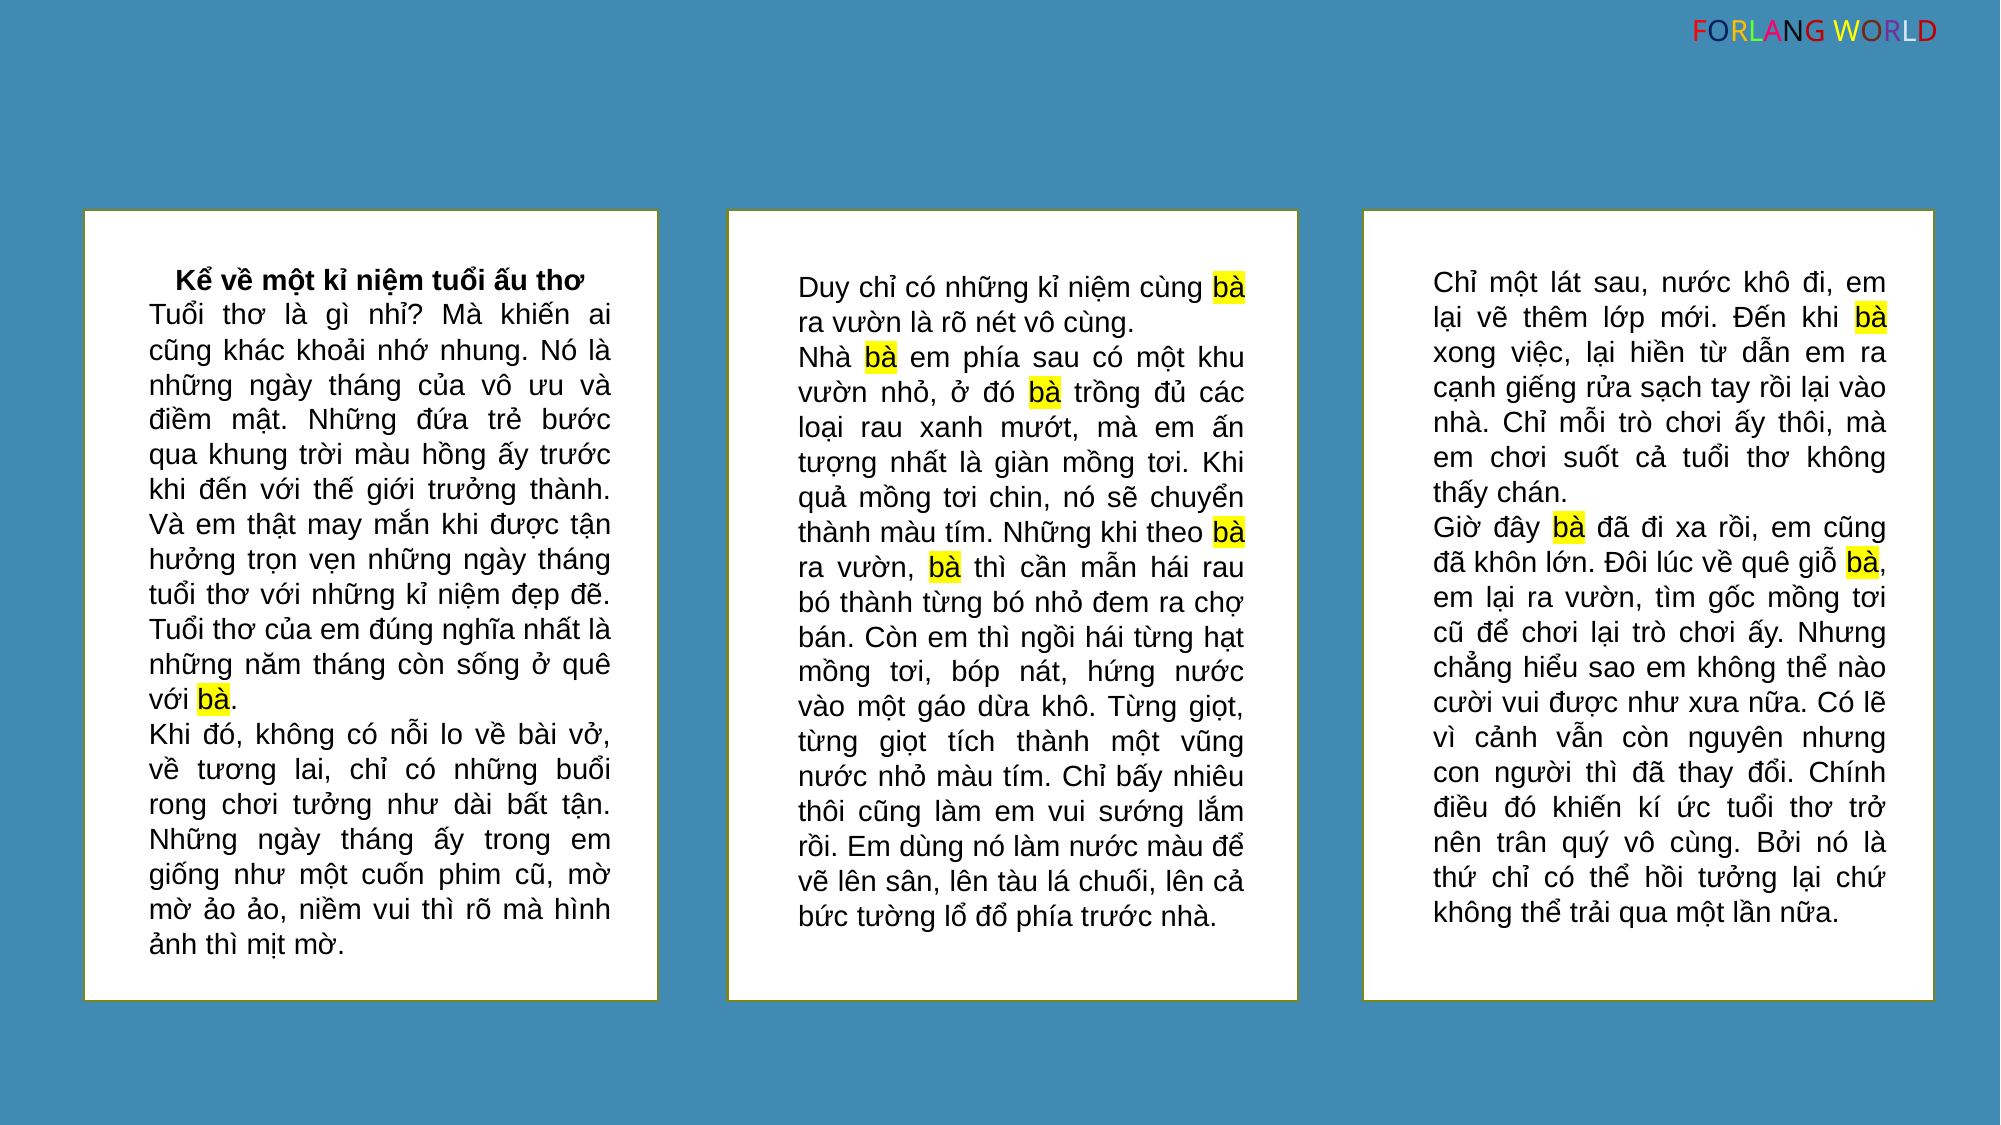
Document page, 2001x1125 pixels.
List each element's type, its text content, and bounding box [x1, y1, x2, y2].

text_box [84, 209, 659, 1001]
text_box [1363, 209, 1935, 1001]
text_box FORLANG WORLD [1677, 4, 2000, 55]
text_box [727, 209, 1299, 1001]
